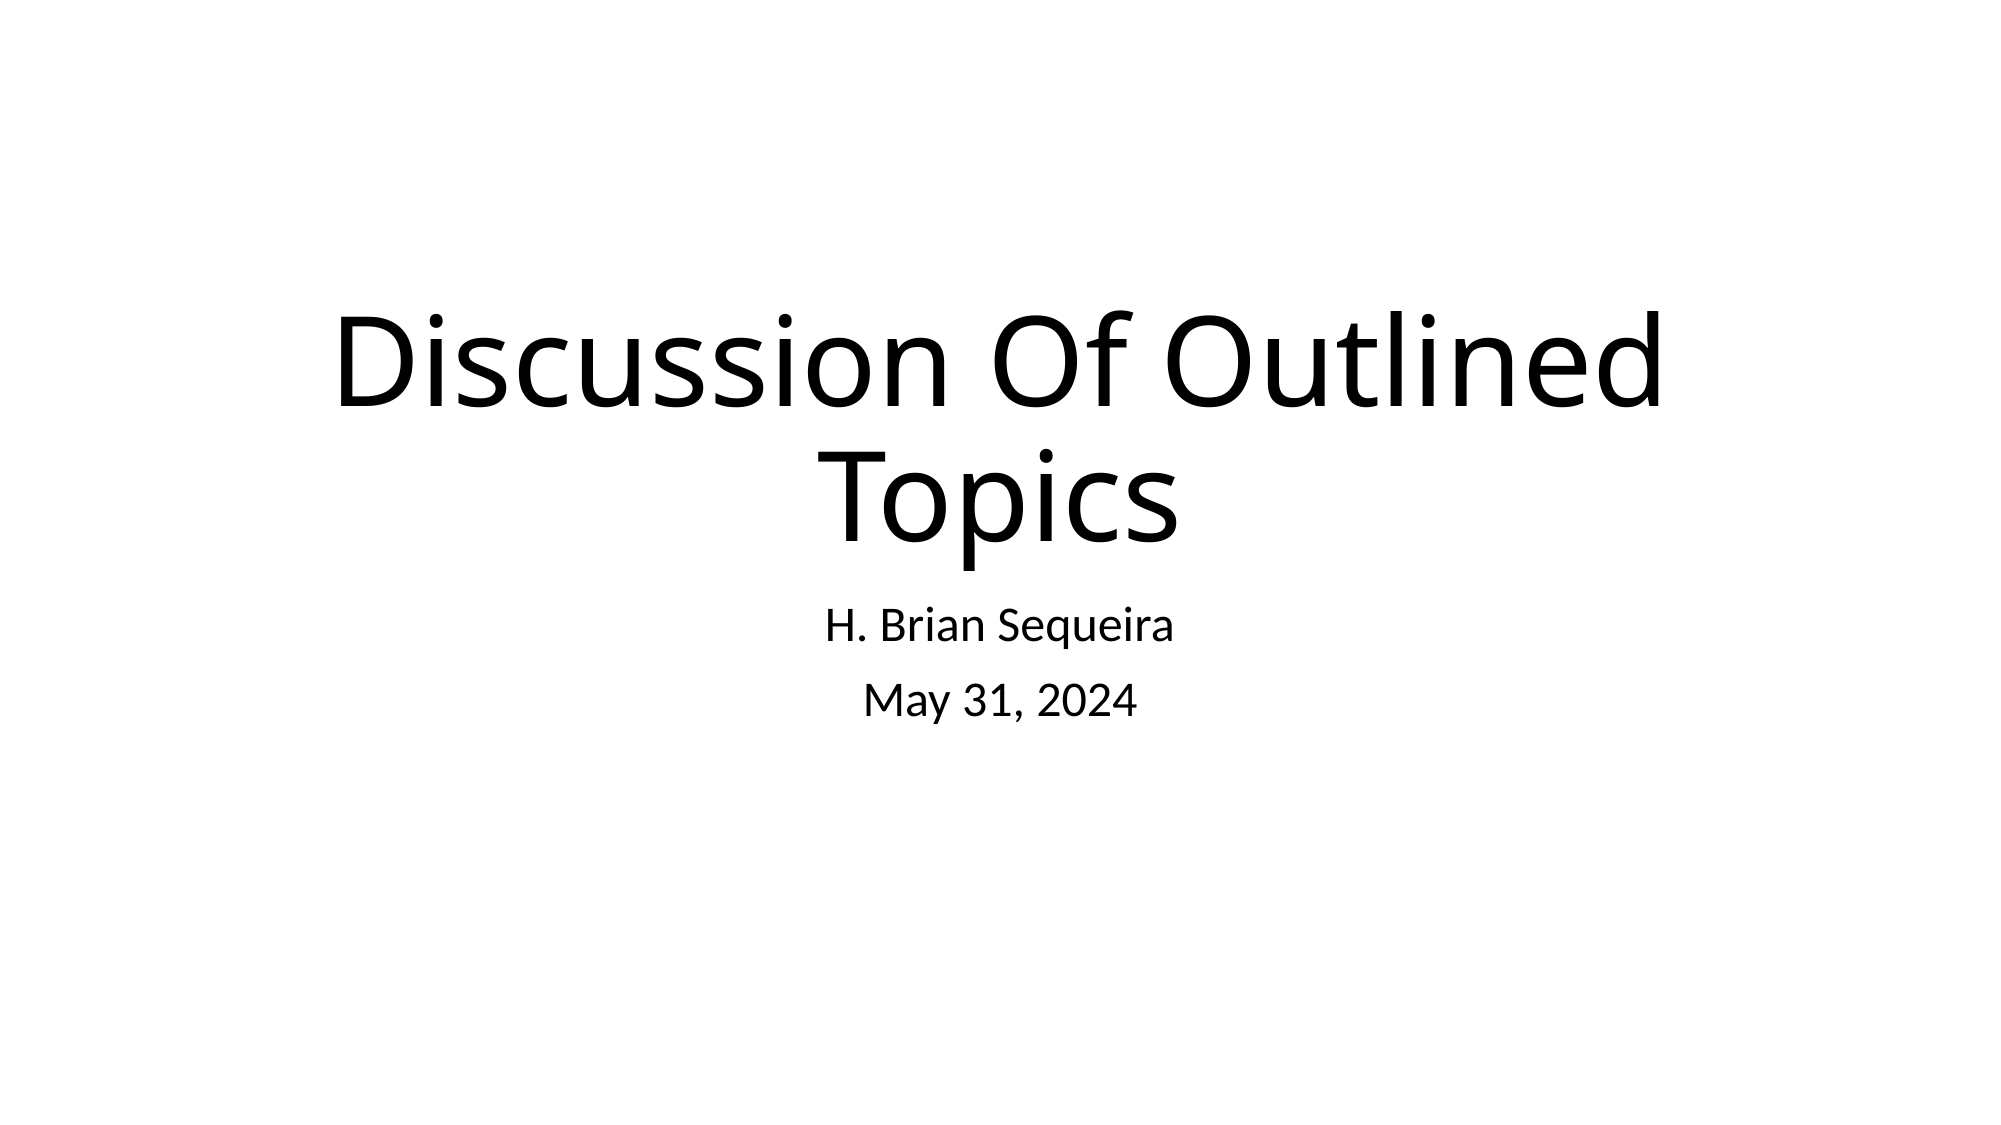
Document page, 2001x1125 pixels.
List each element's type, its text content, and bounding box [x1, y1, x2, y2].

title Discussion Of Outlined Topics [249, 184, 1750, 576]
subtitle H. Brian Sequeira May 31, 2024 [249, 590, 1750, 863]
